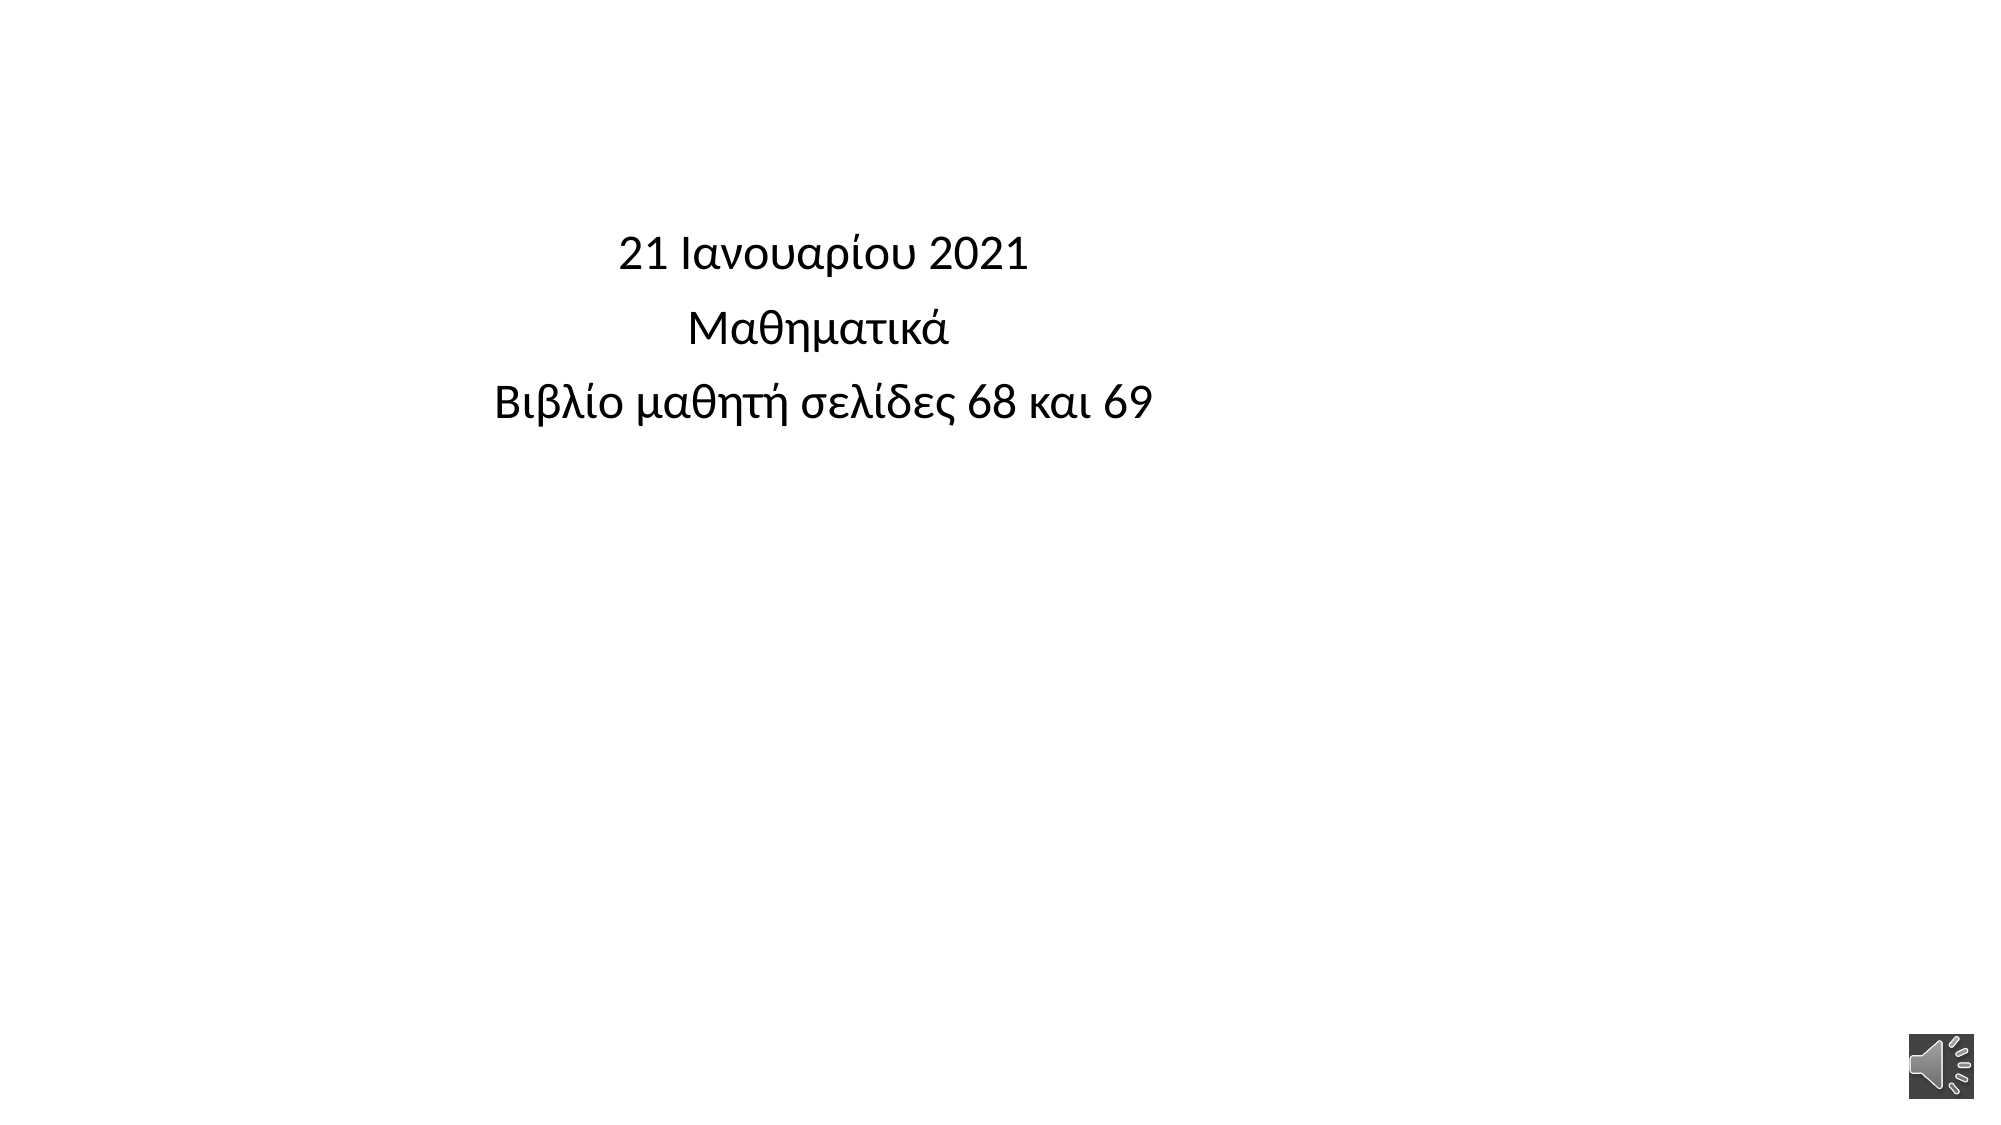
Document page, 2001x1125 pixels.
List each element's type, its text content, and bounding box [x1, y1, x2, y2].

picture [1908, 1033, 1975, 1100]
subtitle 21 Ιανουαρίου 2021 Μαθηματικά Βιβλίο μαθητή σελίδες 68 και 69 [73, 218, 1574, 491]
